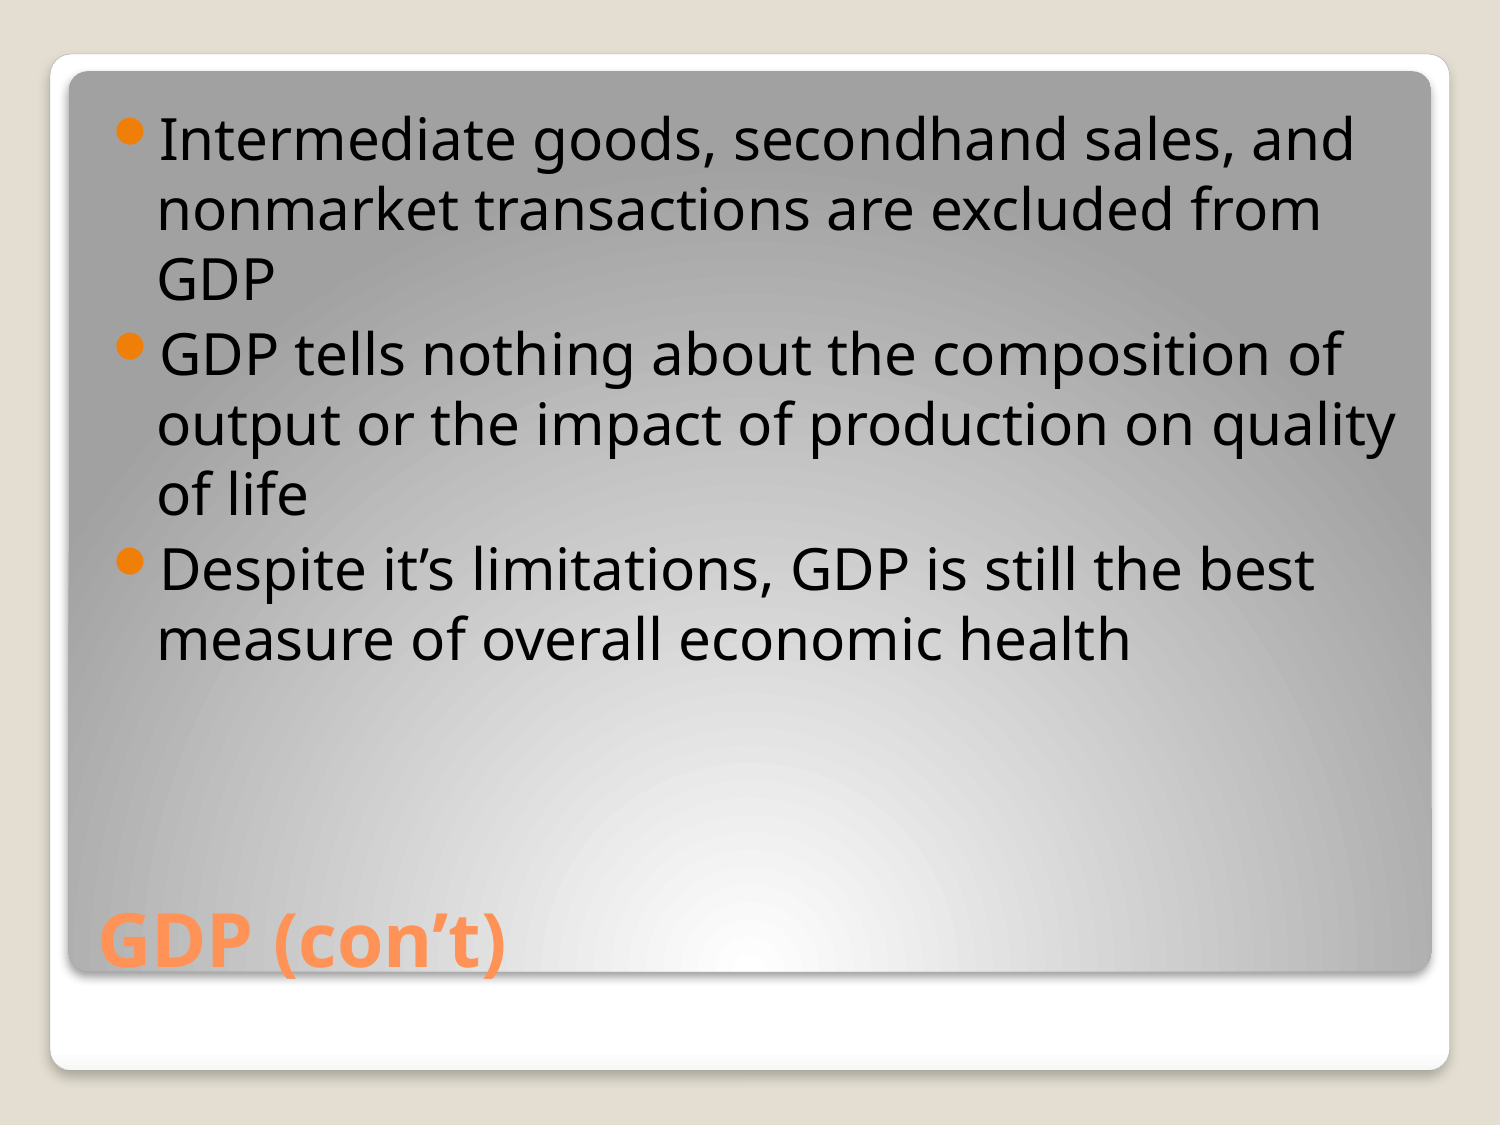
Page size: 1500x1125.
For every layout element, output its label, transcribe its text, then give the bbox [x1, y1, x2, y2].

title GDP (con’t) [82, 817, 1425, 990]
list Intermediate goods, secondhand sales, and nonmarket transactions are excluded from GDP GDP tells nothing about the composition of output or the impact of production on quality of life Despite it’s limitations, GDP is still the best measure of overall economic health [82, 86, 1425, 774]
